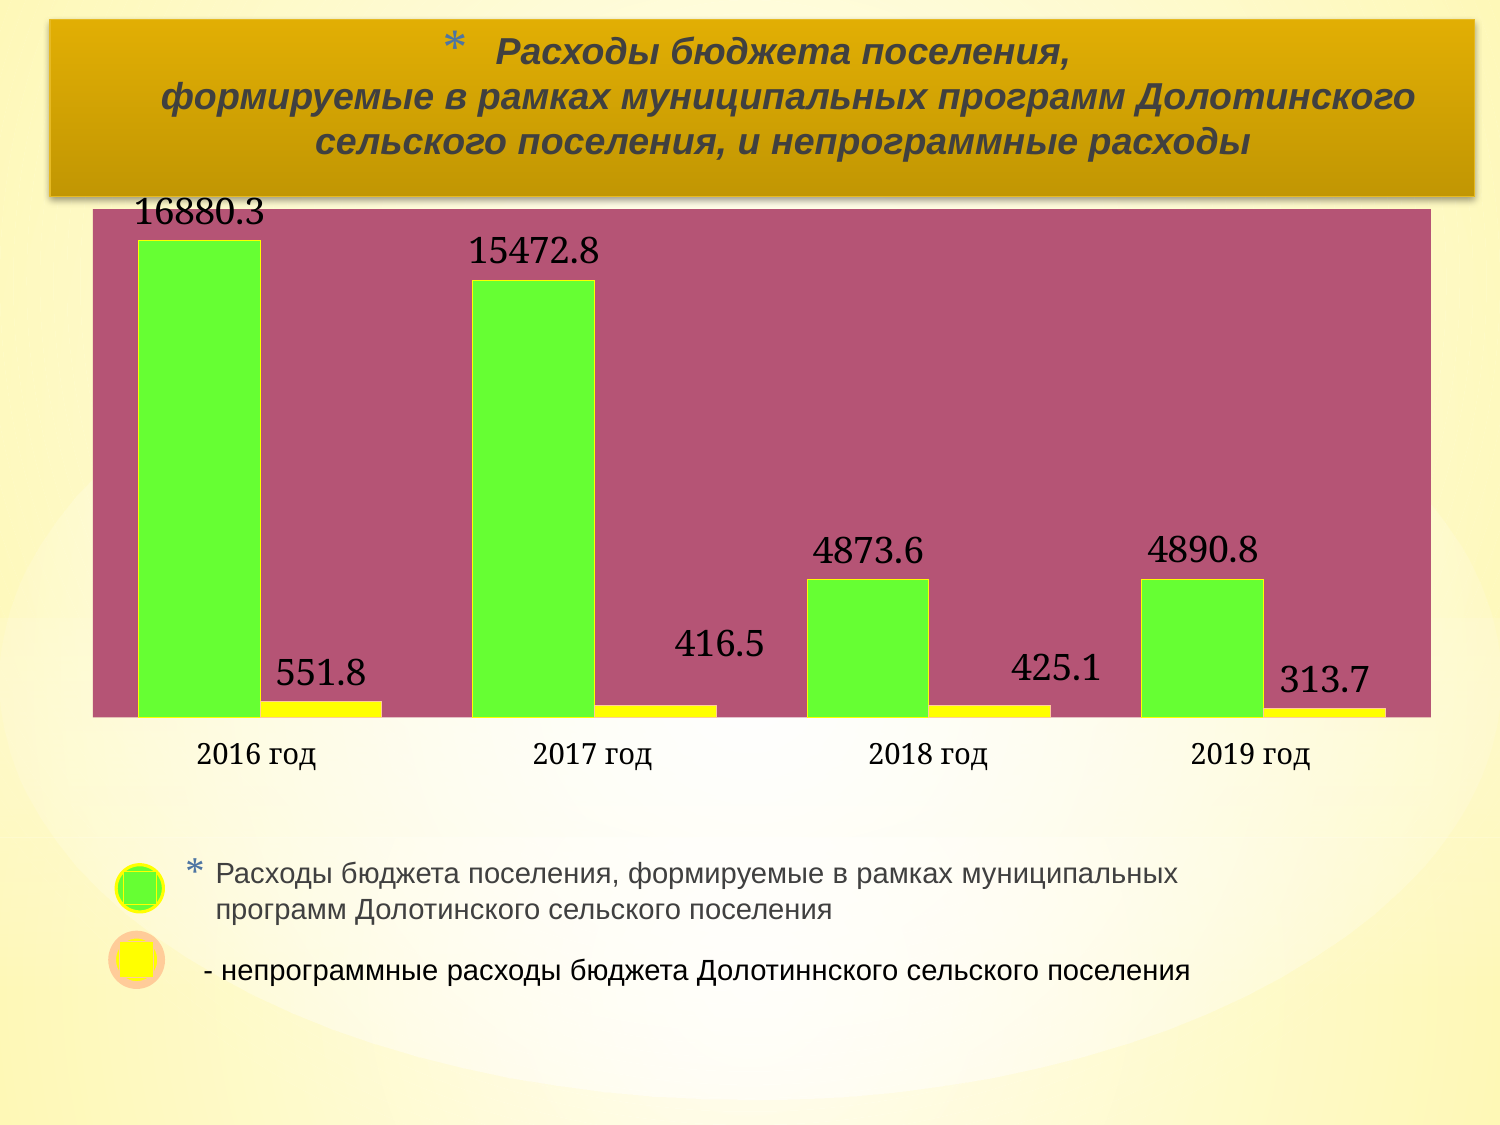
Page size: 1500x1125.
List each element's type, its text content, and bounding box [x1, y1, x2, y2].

title Расходы бюджета поселения, формируемые в рамках муниципальных программ Долотинского сельского поселения, и непрограммные расходы [49, 19, 1475, 197]
text_box Расходы бюджета поселения, формируемые в рамках муниципальных программ Долотинского сельского поселения [163, 847, 1317, 935]
text_box - непрограммные расходы бюджета Долотиннского сельского поселения [188, 944, 1333, 994]
text_box 2016 год [181, 736, 331, 778]
text_box 2018 год 2019 год [815, 736, 1326, 778]
text_box 2017 год [465, 736, 668, 778]
chart [64, 184, 1459, 728]
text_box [112, 934, 162, 986]
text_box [116, 864, 164, 912]
